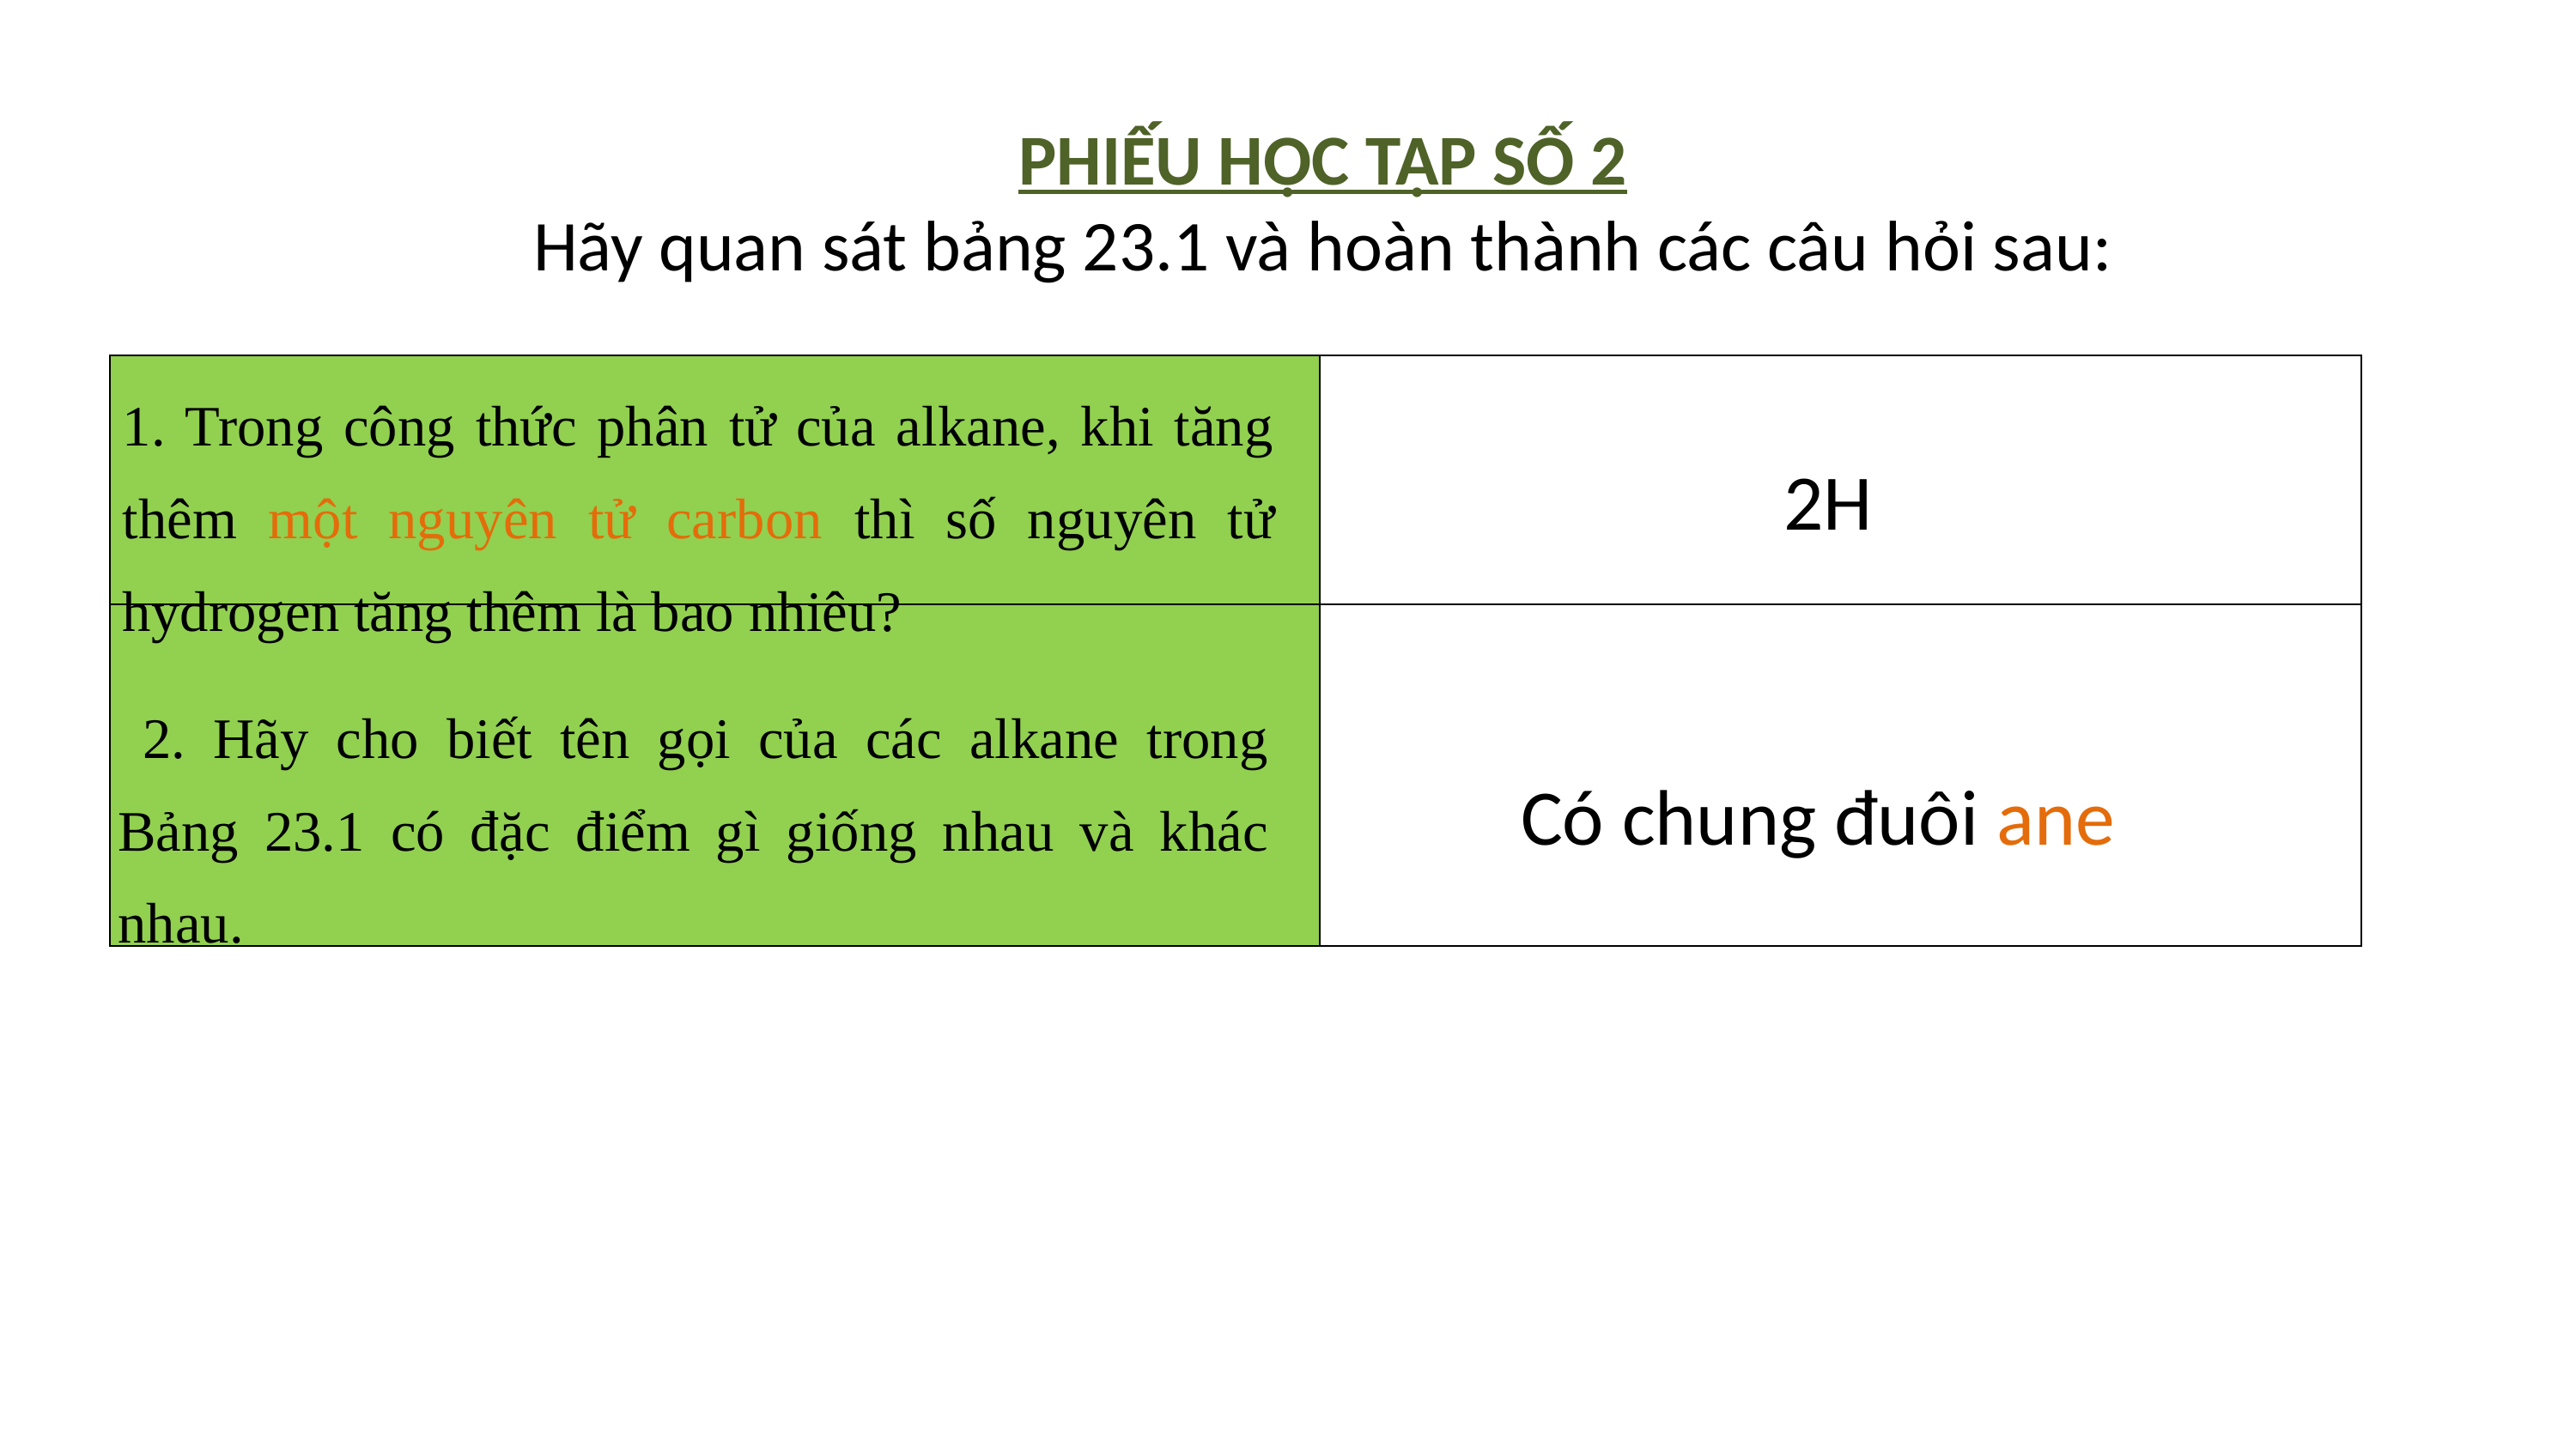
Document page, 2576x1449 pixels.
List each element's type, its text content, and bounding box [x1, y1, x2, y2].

table_header [1321, 356, 2360, 603]
text_box 2H [1771, 445, 1996, 553]
text_box 1. Trong công thức phân tử của alkane, khi tăng thêm một nguyên tử carbon thì số nguyên tử hydrogen tăng thêm là bao nhiêu? [110, 358, 1288, 748]
table_cell [1284, 605, 1319, 945]
text_box 2. Hãy cho biết tên gọi của các alkane trong Bảng 23.1 có đặc điểm gì giống nhau và khác nhau. [105, 670, 1284, 961]
table_cell [1321, 605, 2360, 945]
table_header [111, 356, 1319, 603]
text_box PHIẾU HỌC TẬP SỐ 2 Hãy quan sát bảng 23.1 và hoàn thành các câu hỏi sau: [477, 21, 2168, 292]
text_box Có chung đuôi ane [1508, 760, 2260, 868]
